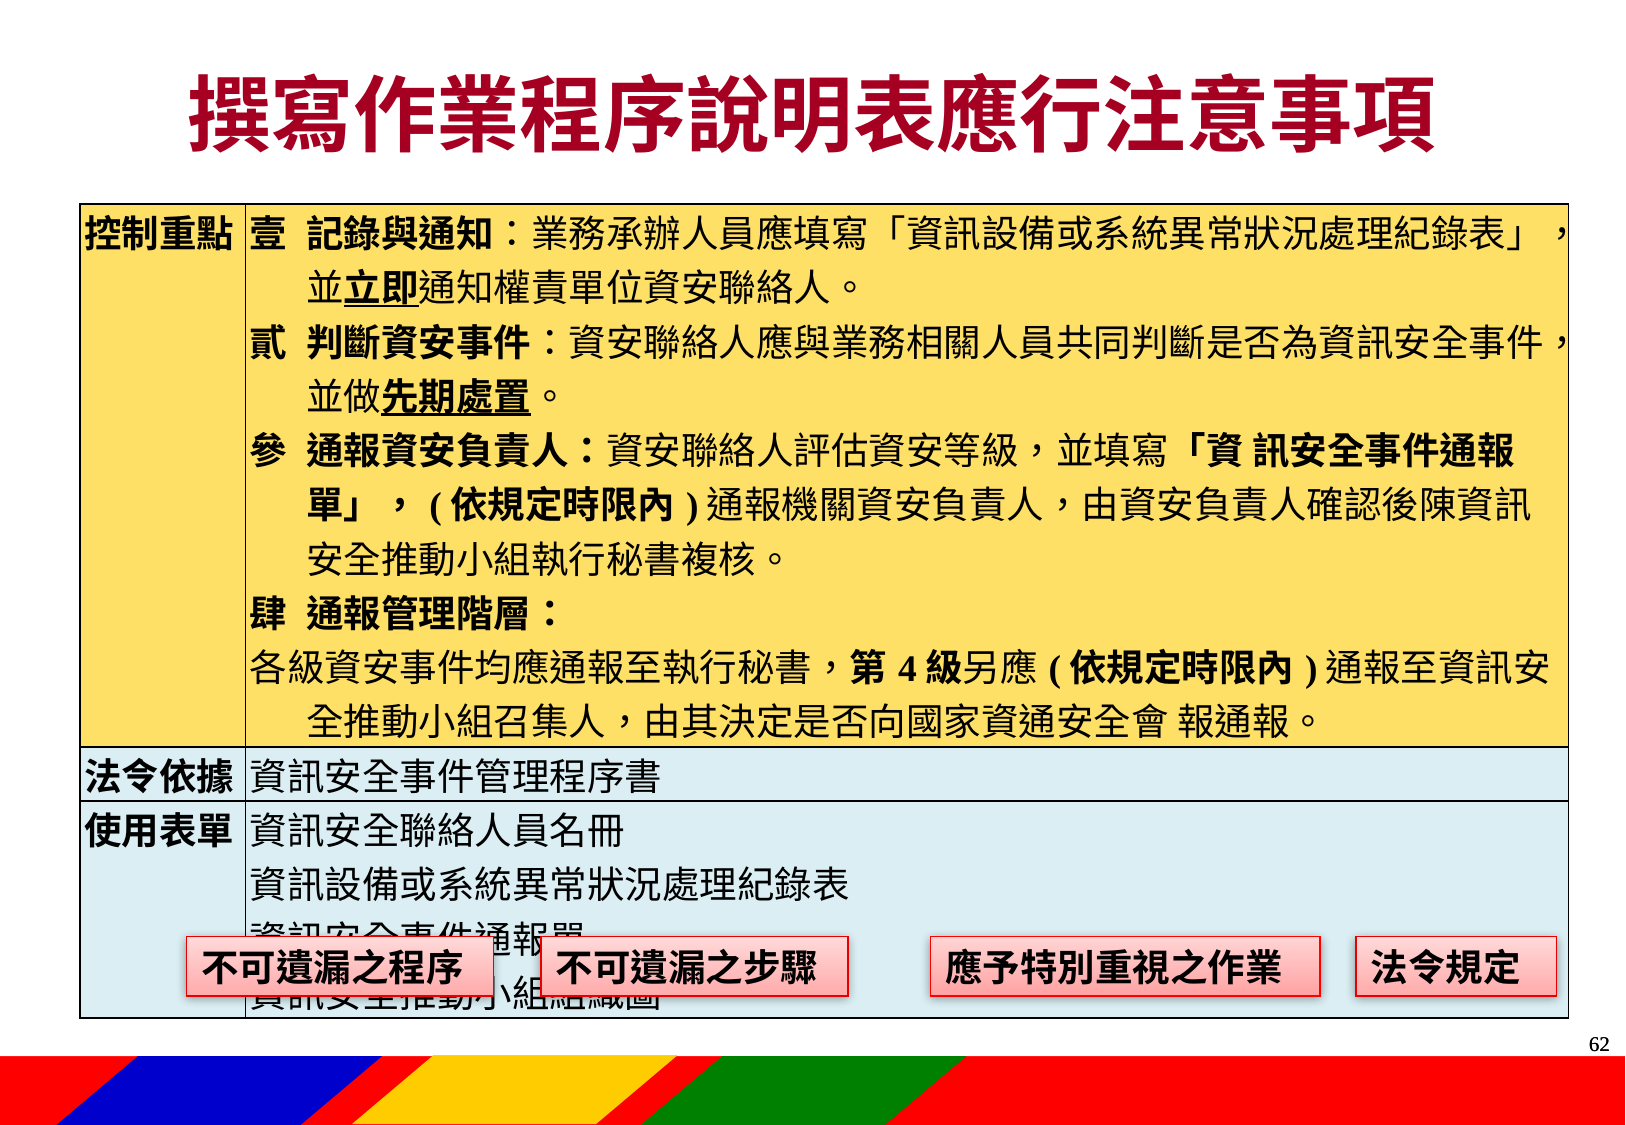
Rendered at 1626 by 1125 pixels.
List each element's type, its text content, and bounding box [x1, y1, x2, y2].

table_header 記錄與通知：業務承辦人員應填寫「資訊設備或系統異常狀況處理紀錄表」，並立即通知權責單位資安聯絡人。 判斷資安事件：資安聯絡人應與業務相關人員共同判斷是否為資訊安全事件，並做先期處置。 通報資安負責人：資安聯絡人評估資安等級，並填寫「資 訊安全事件通報單」，(依規定時限內)通報機關資安負責人，由資安負責人確認後陳資訊安全推動小組執行秘書複核。 通報管理階層： 各級資安事件均應通報至執行秘書，第4級另應(依規定時限內)通報至資訊安全推動小組召集人，由其決定是否向國家資通安全會 報通報。 [246, 205, 1568, 746]
text_box 法令規定 [1355, 936, 1557, 997]
table_cell 資訊安全聯絡人員名冊 資訊設備或系統異常狀況處理紀錄表 資訊安全事件通報單 資訊安全推動小組組織圖 [246, 802, 1568, 1017]
table_cell 資訊安全事件管理程序書 [246, 748, 1568, 800]
text_box 不可遺漏之程序 [186, 936, 494, 997]
table_cell 使用表單 [81, 802, 245, 1017]
table_cell 法令依據 [81, 748, 245, 800]
text_box 61 [1245, 1023, 1625, 1099]
text_box 應予特別重視之作業 [930, 936, 1321, 997]
table_header 控制重點 [81, 205, 245, 746]
text_box 不可遺漏之步驟 [540, 936, 849, 997]
title 撰寫作業程序說明表應行注意事項 [80, 19, 1543, 203]
